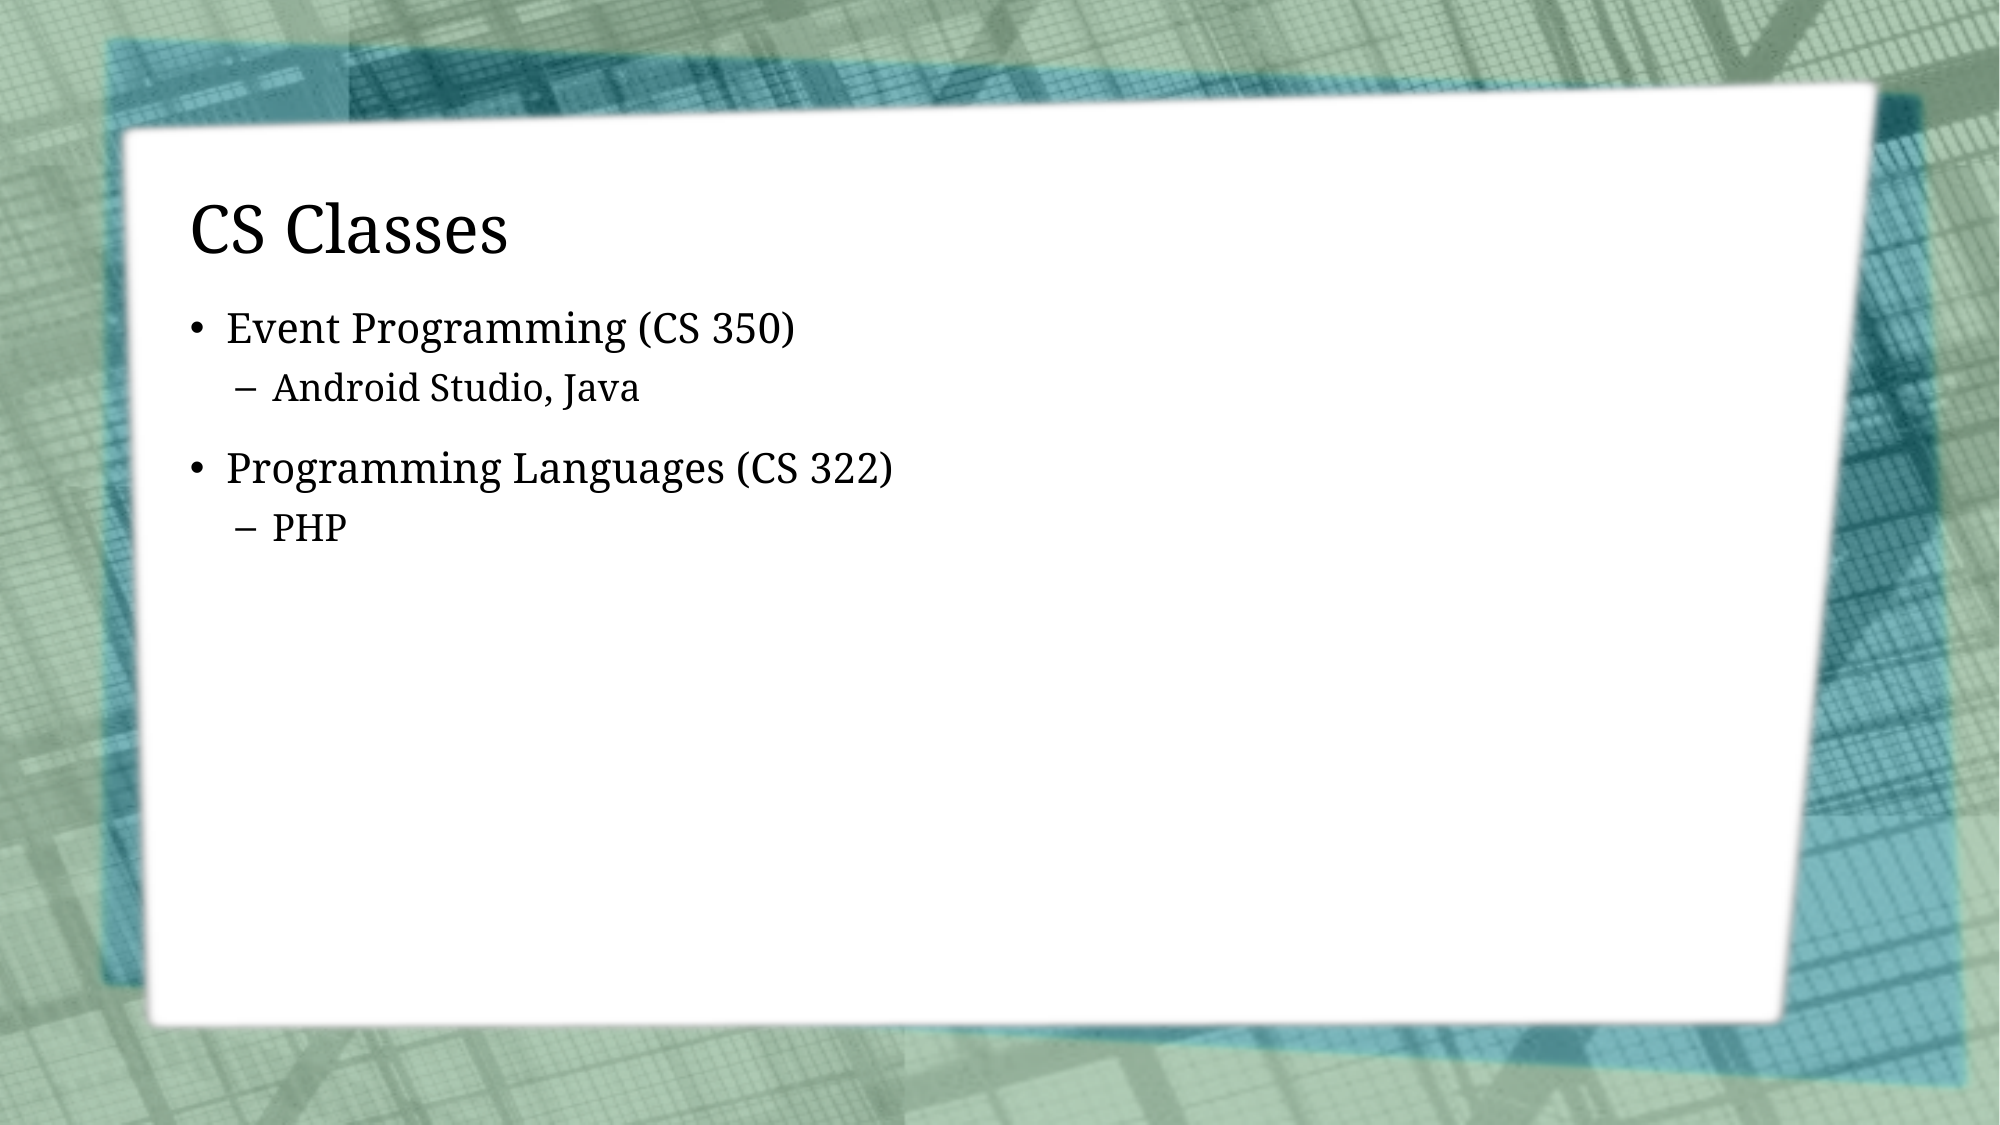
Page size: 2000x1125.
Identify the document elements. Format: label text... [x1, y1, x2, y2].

title CS Classes [174, 87, 1750, 275]
list Event Programming (CS 350) Android Studio, Java Programming Languages (CS 322) PHP [174, 299, 1750, 988]
picture [0, 0, 2000, 1125]
